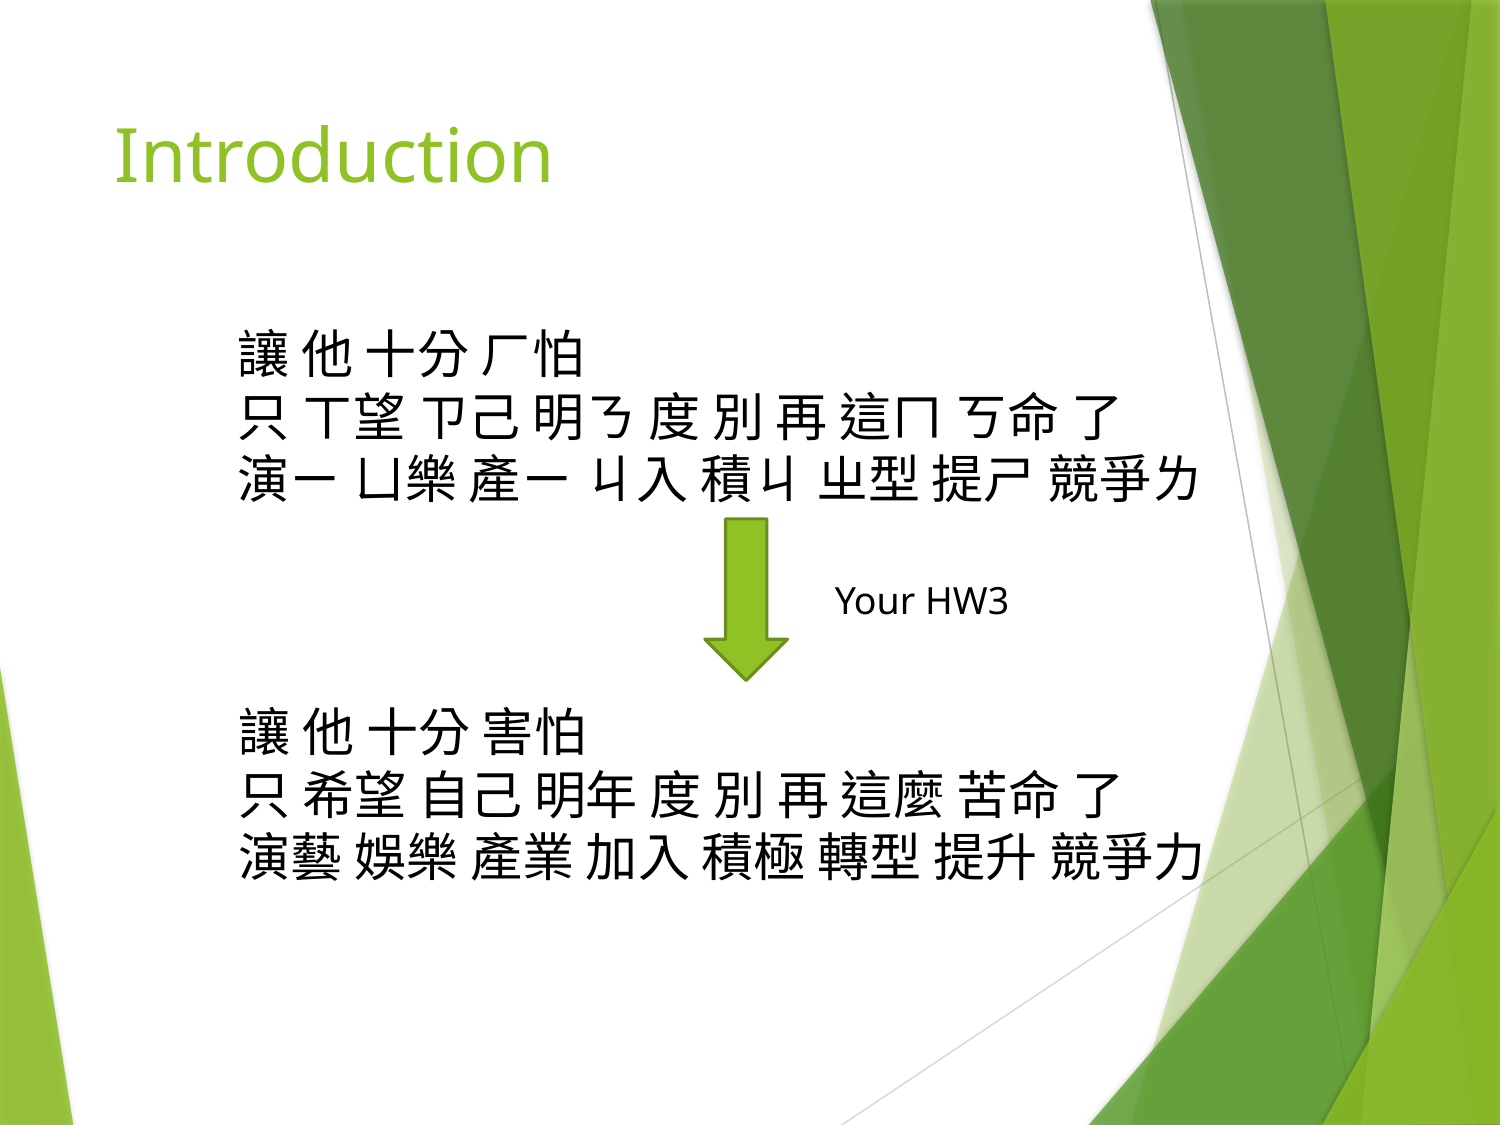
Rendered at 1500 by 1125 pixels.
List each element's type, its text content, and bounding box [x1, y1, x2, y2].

text_box [703, 517, 789, 682]
text_box 讓 他 十分 害怕 只 希望 自己 明年 度 別 再 這麼 苦命 了 演藝 娛樂 產業 加入 積極 轉型 提升 競爭力 [224, 692, 1258, 895]
title Introduction [99, 99, 1142, 317]
text_box Your HW3 [820, 569, 1025, 630]
text_box 讓 他 十分 ㄏ怕 只 ㄒ望 ㄗ己 明ㄋ 度 別 再 這ㄇ ㄎ命 了 演ㄧ ㄩ樂 產ㄧ ㄐ入 積ㄐ ㄓ型 提ㄕ 競爭ㄌ [222, 314, 1270, 517]
